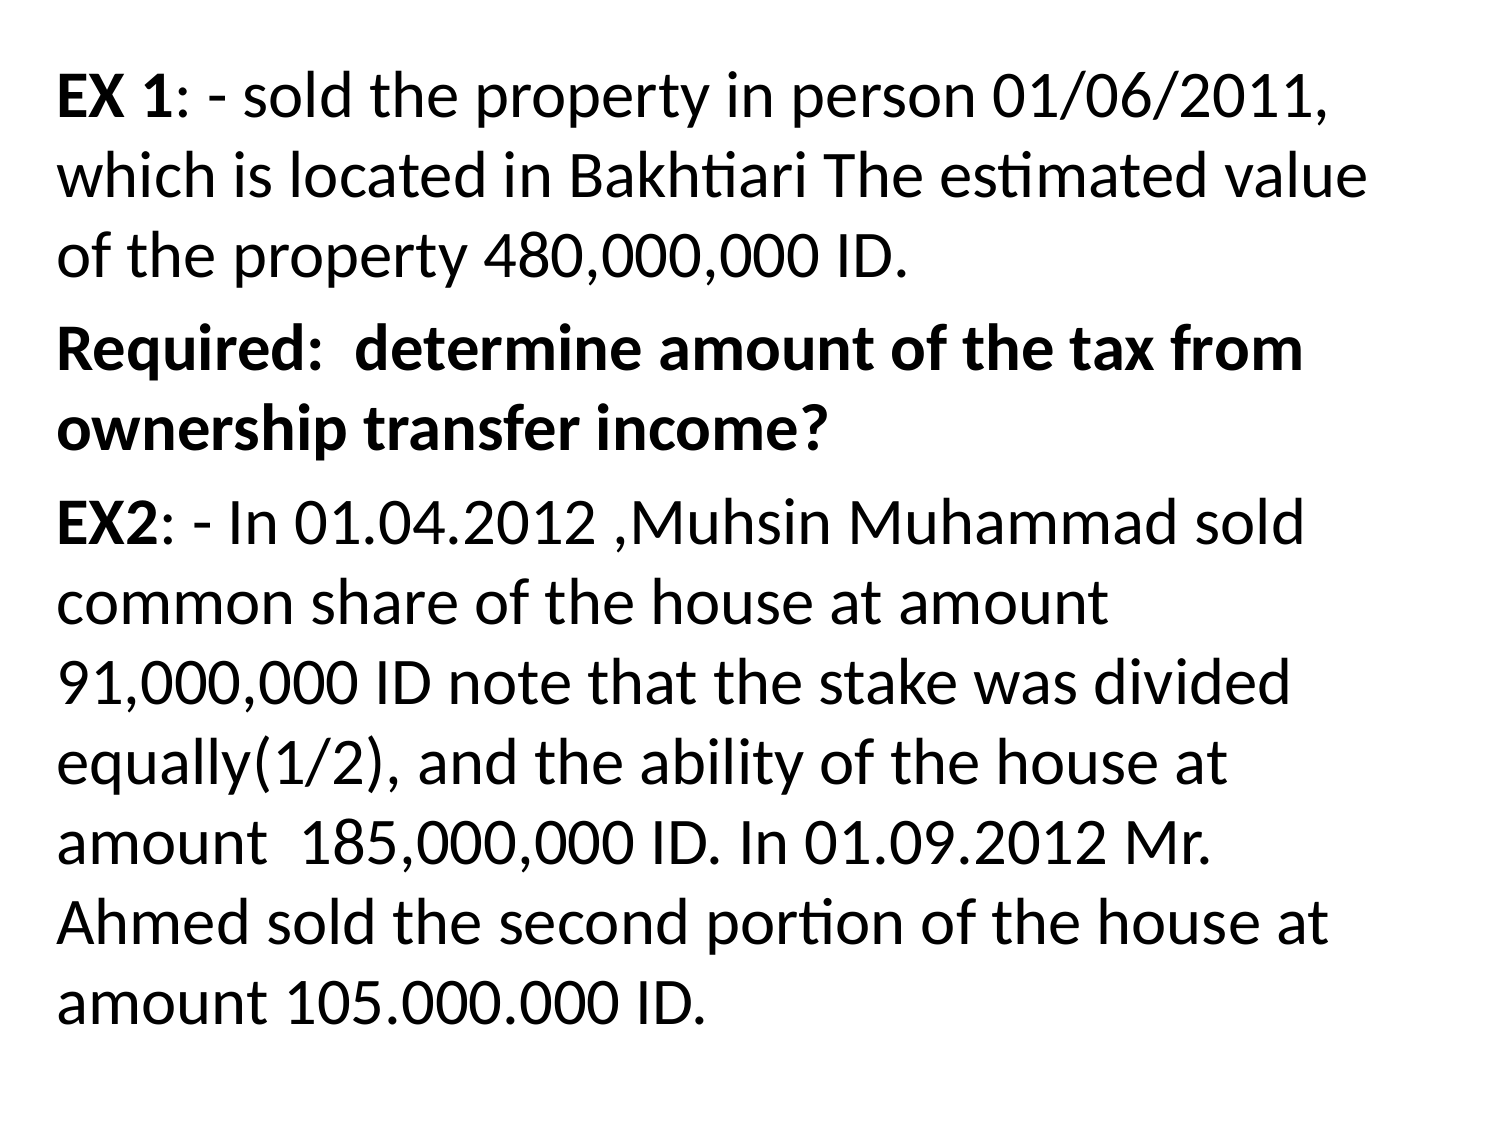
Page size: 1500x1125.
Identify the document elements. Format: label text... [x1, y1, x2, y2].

list EX 1: - sold the property in person 01/06/2011, which is located in Bakhtiari The estimated value of the property 480,000,000 ID. Required: determine amount of the tax from ownership transfer income? EX2: - In 01.04.2012 ,Muhsin Muhammad sold common share of the house at amount 91,000,000 ID note that the stake was divided equally(1/2), and the ability of the house at amount 185,000,000 ID. In 01.09.2012 Mr. Ahmed sold the second portion of the house at amount 105.000.000 ID. [41, 42, 1425, 1071]
